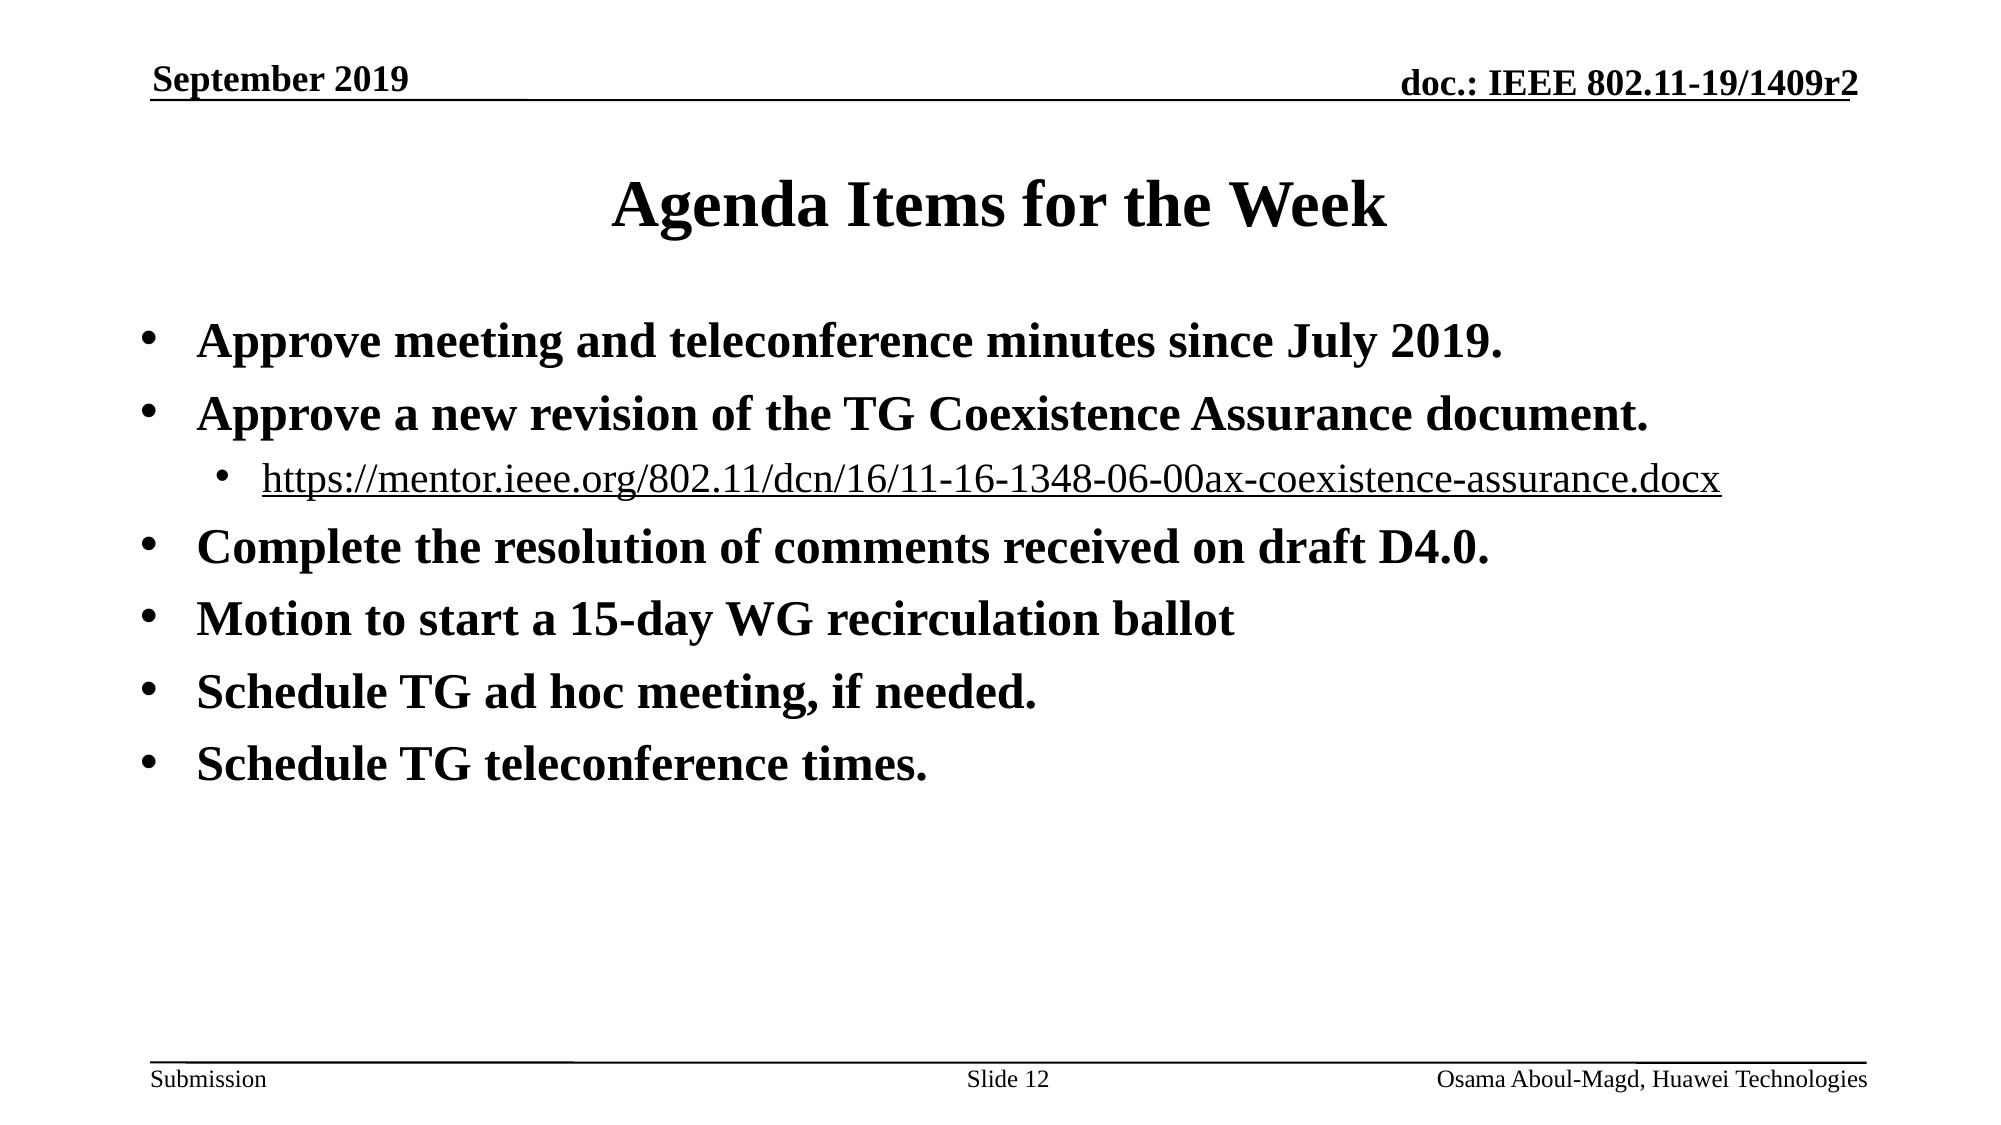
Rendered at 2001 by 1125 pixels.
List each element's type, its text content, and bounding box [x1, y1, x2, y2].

title Agenda Items for the Week [149, 112, 1850, 288]
footer Osama Aboul-Magd, Huawei Technologies [1171, 1061, 1869, 1093]
slide_number Slide 12 [950, 1061, 1067, 1123]
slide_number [152, 54, 563, 100]
list Approve meeting and teleconference minutes since July 2019. Approve a new revision of the TG Coexistence Assurance document. https://mentor.ieee.org/802.11/dcn/16/11-16-1348-06-00ax-coexistence-assurance.docx Complete the resolution of comments received on draft D4.0. Motion to start a 15-day WG recirculation ballot Schedule TG ad hoc meeting, if needed. Schedule TG teleconference times. [124, 299, 1850, 976]
